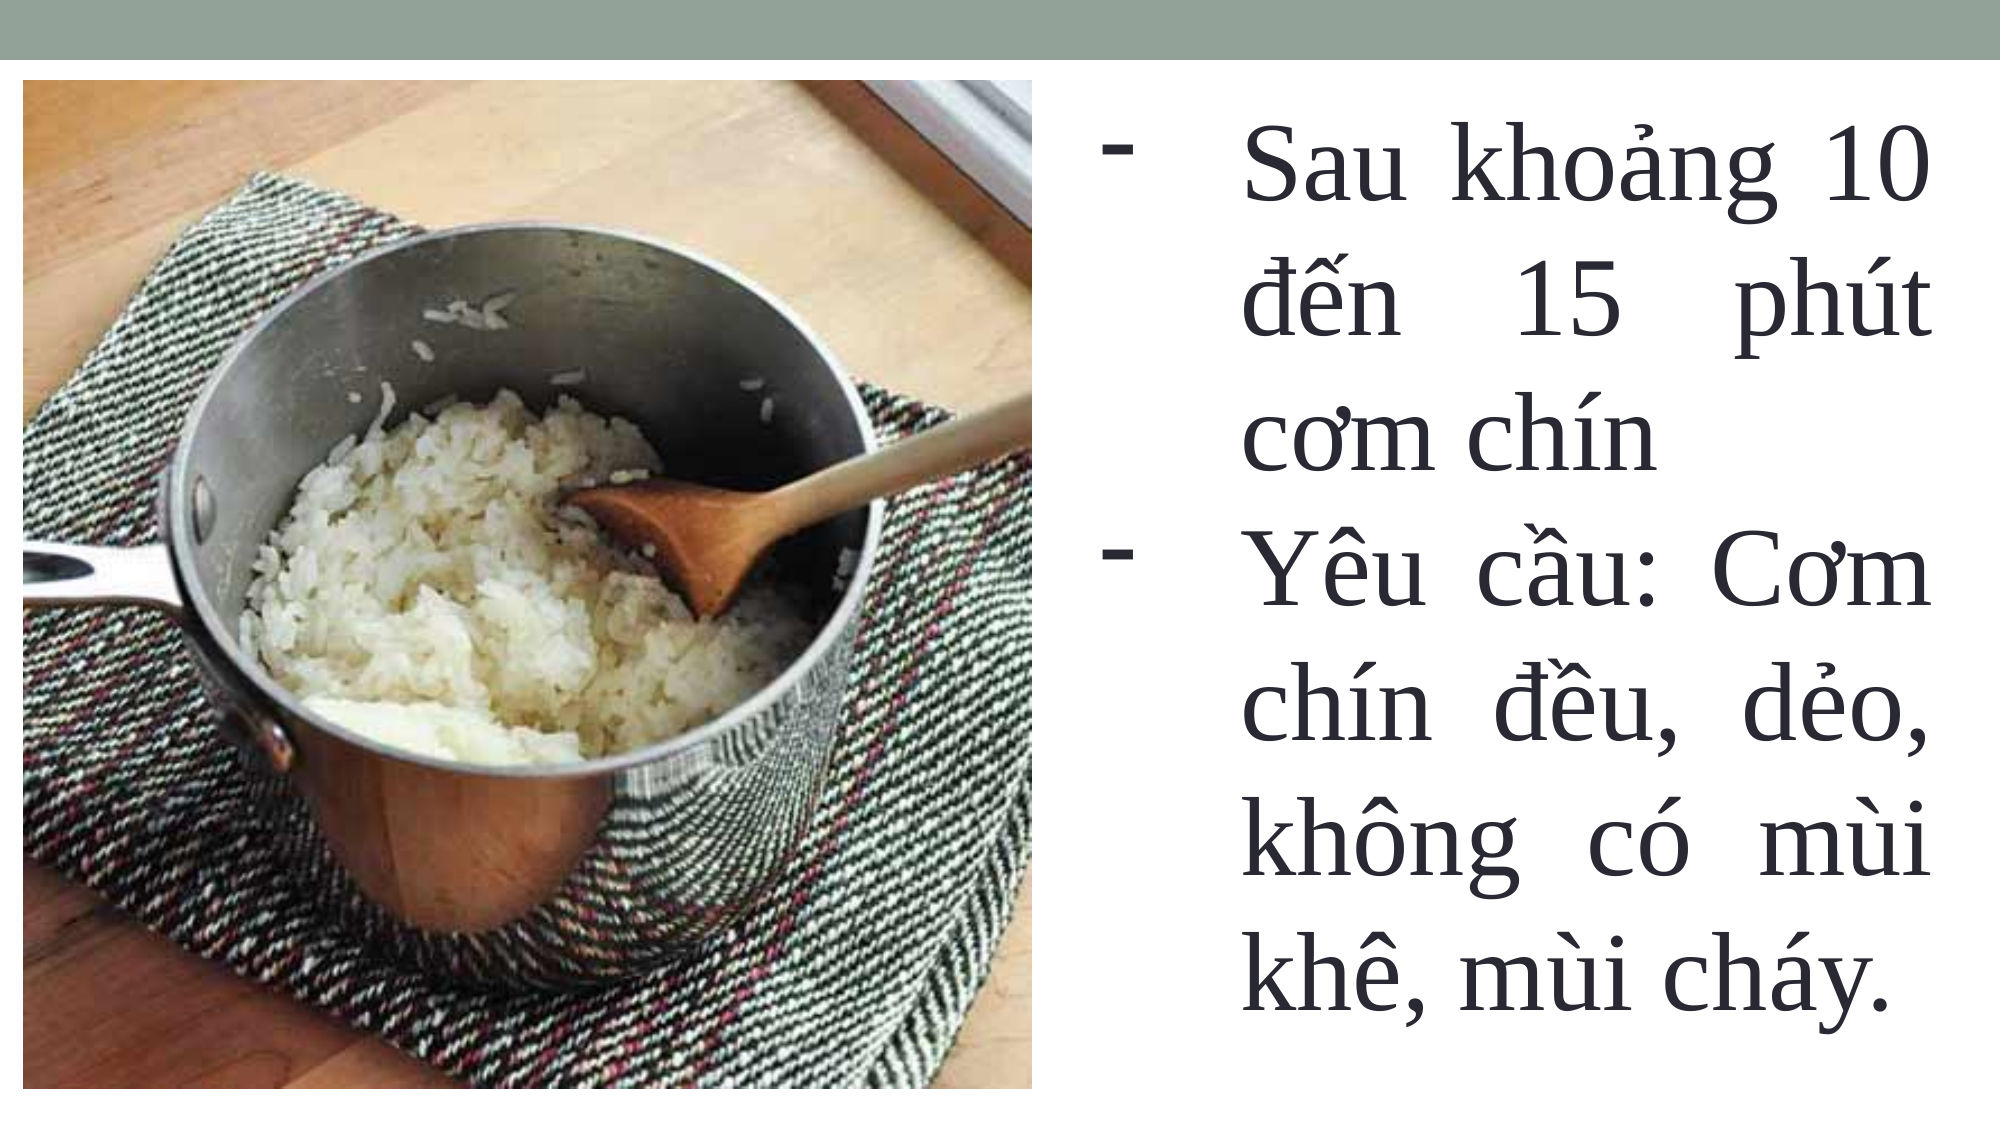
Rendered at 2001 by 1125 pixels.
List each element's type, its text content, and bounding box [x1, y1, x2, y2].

picture [23, 80, 1032, 1089]
text_box Sau khoảng 10 đến 15 phút cơm chín Yêu cầu: Cơm chín đều, dẻo, không có mùi khê, mùi cháy. [1084, 80, 1949, 1041]
